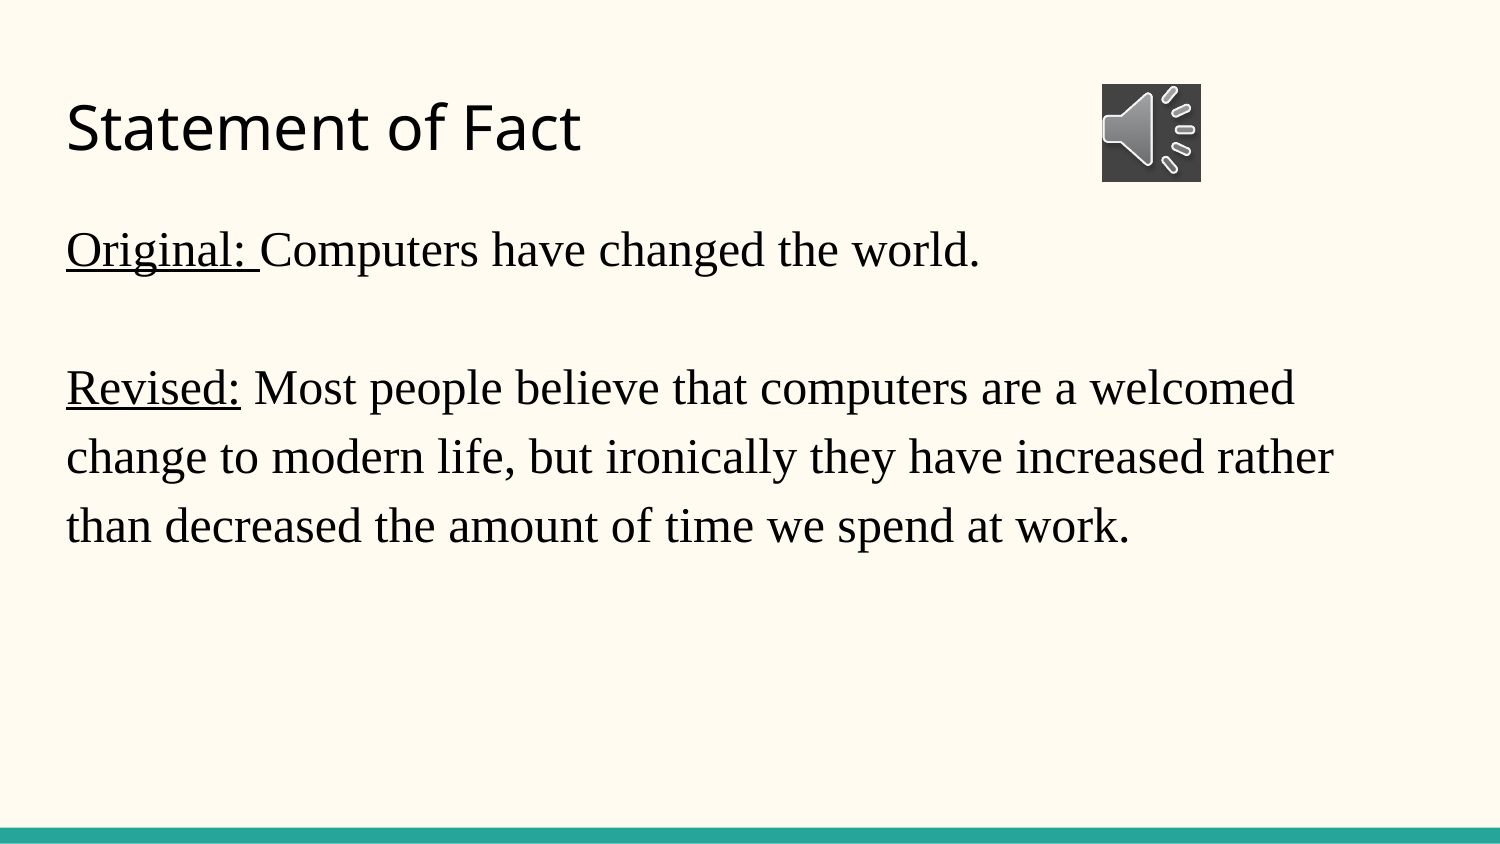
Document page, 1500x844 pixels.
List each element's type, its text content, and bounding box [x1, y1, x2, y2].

title Statement of Fact [51, 72, 1449, 174]
picture [1101, 82, 1202, 184]
list Original: Computers have changed the world. Revised: Most people believe that computers are a welcomed change to modern life, but ironically they have increased rather than decreased the amount of time we spend at work. [51, 192, 1449, 750]
